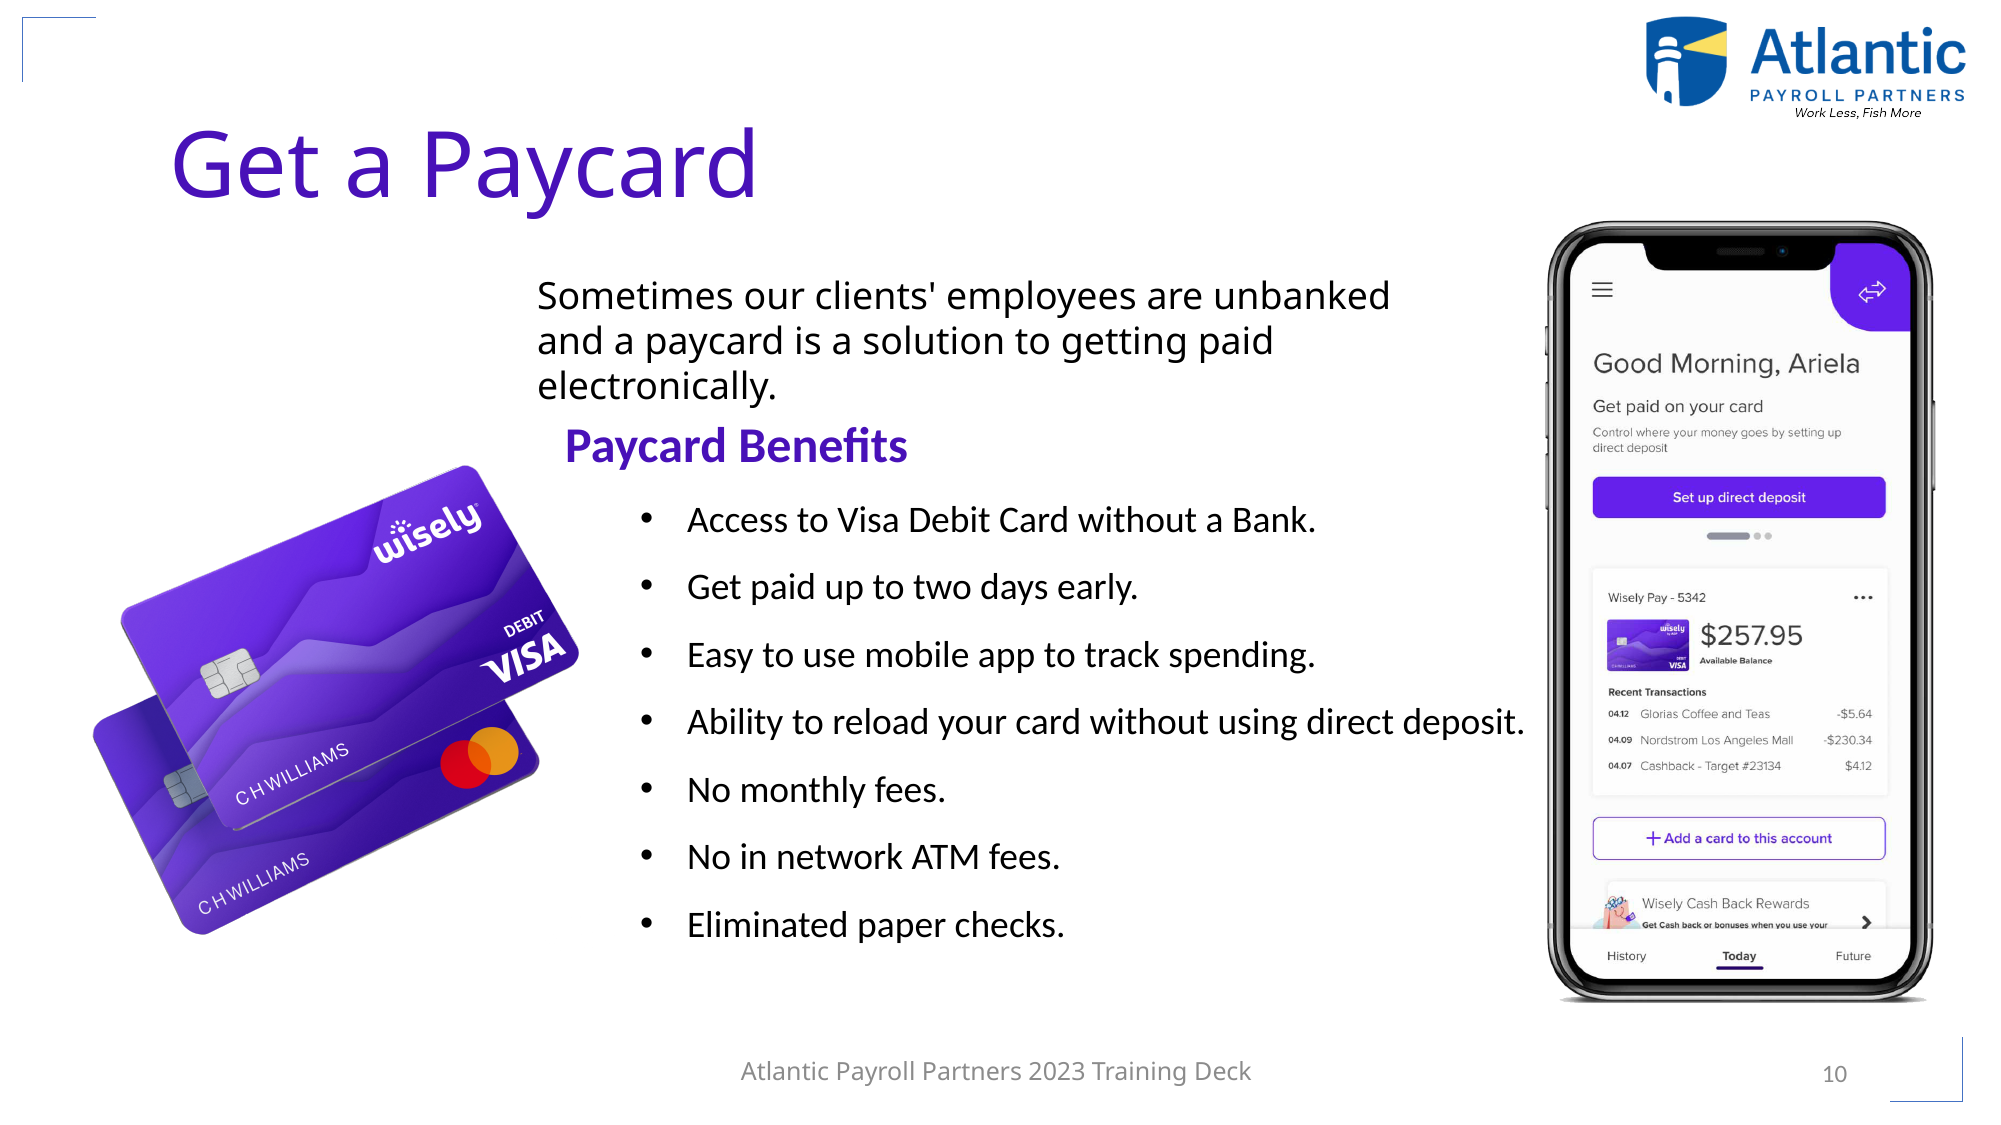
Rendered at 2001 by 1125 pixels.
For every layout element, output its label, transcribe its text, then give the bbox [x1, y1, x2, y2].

picture [1366, 202, 2000, 1013]
text_box Sometimes our clients' employees are unbanked and a paycard is a solution to getting paid electronically. [522, 264, 1366, 415]
picture [0, 450, 745, 951]
picture [1643, 14, 1969, 141]
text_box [1889, 1037, 1963, 1102]
text_box Paycard Benefits Access to Visa Debit Card without a Bank. Get paid up to two days early. Easy to use mobile app to track spending. Ability to reload your card without using direct deposit. No monthly fees. No in network ATM fees. Eliminated paper checks. [550, 415, 1366, 952]
text_box Get a Paycard [154, 59, 840, 277]
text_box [22, 17, 96, 83]
footer Atlantic Payroll Partners 2023 Training Deck [662, 1042, 1338, 1103]
slide_number 10 [1412, 1042, 1863, 1103]
